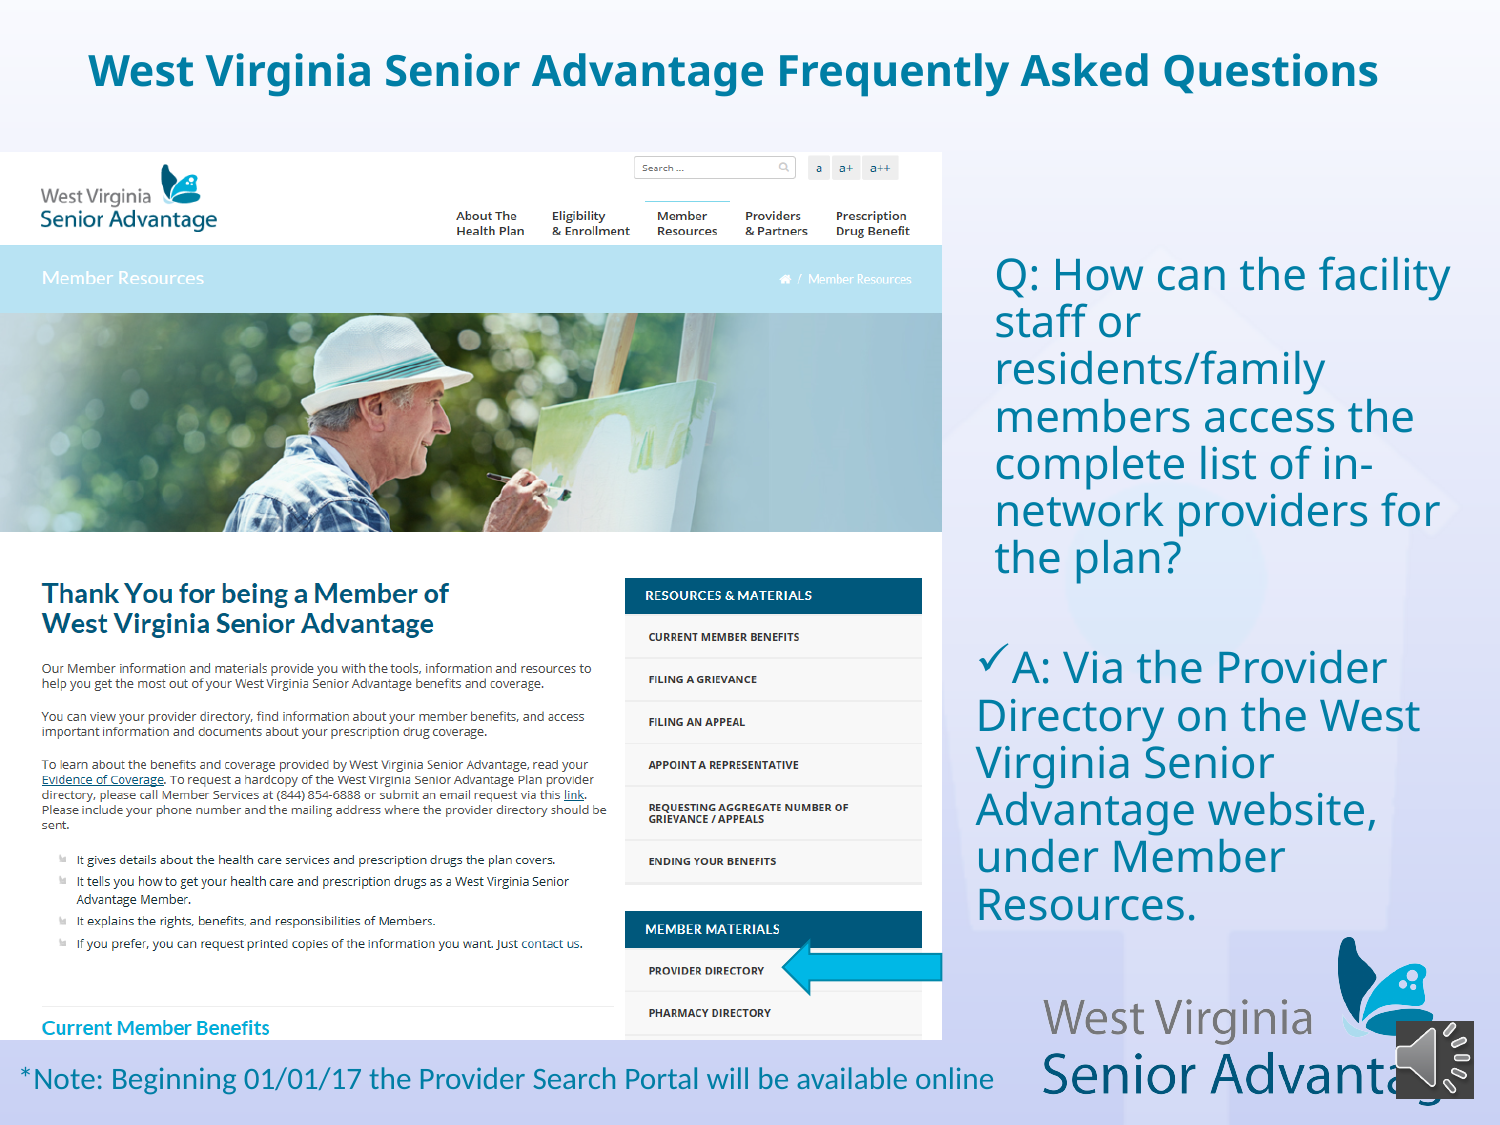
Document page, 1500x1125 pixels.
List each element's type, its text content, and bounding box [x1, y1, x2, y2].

text_box *Note: Beginning 01/01/17 the Provider Search Portal will be available online [3, 1051, 1056, 1104]
picture [0, 152, 942, 1040]
subtitle Q: How can the facility staff or residents/family members access the complete list of in-network providers for the plan? A: Via the Provider Directory on the West Virginia Senior Advantage website, under Member Resources. [942, 245, 1486, 948]
title West Virginia Senior Advantage Frequently Asked Questions [38, 30, 1430, 104]
picture [711, 926, 719, 933]
picture [1056, 1077, 1062, 1089]
picture [1043, 948, 1475, 1106]
